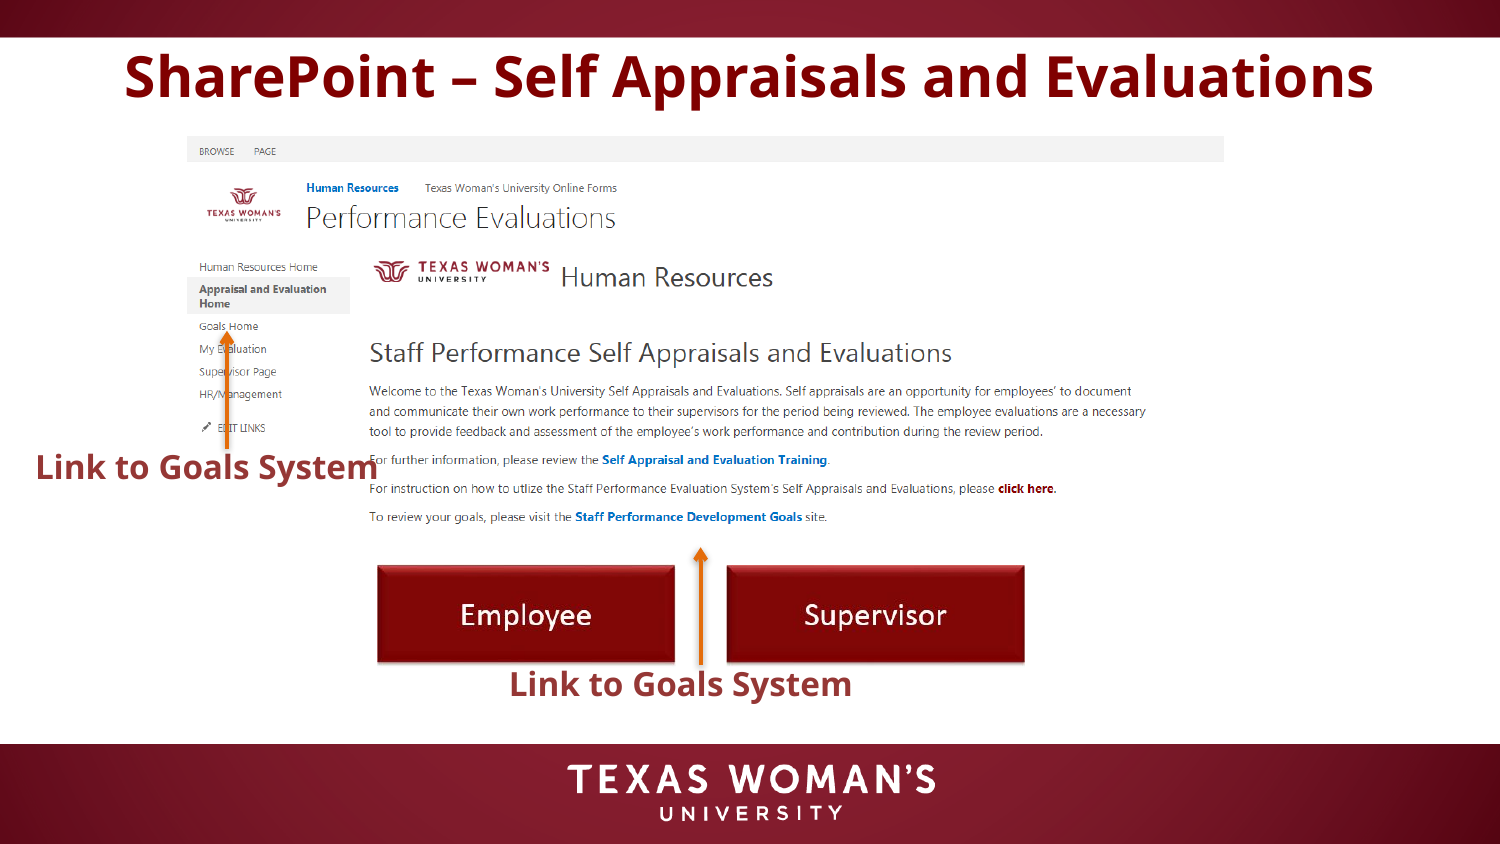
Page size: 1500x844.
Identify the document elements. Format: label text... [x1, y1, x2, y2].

picture [0, 0, 1500, 844]
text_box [493, 547, 875, 740]
title SharePoint – Self Appraisals and Evaluations [75, 33, 1425, 175]
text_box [20, 330, 401, 523]
